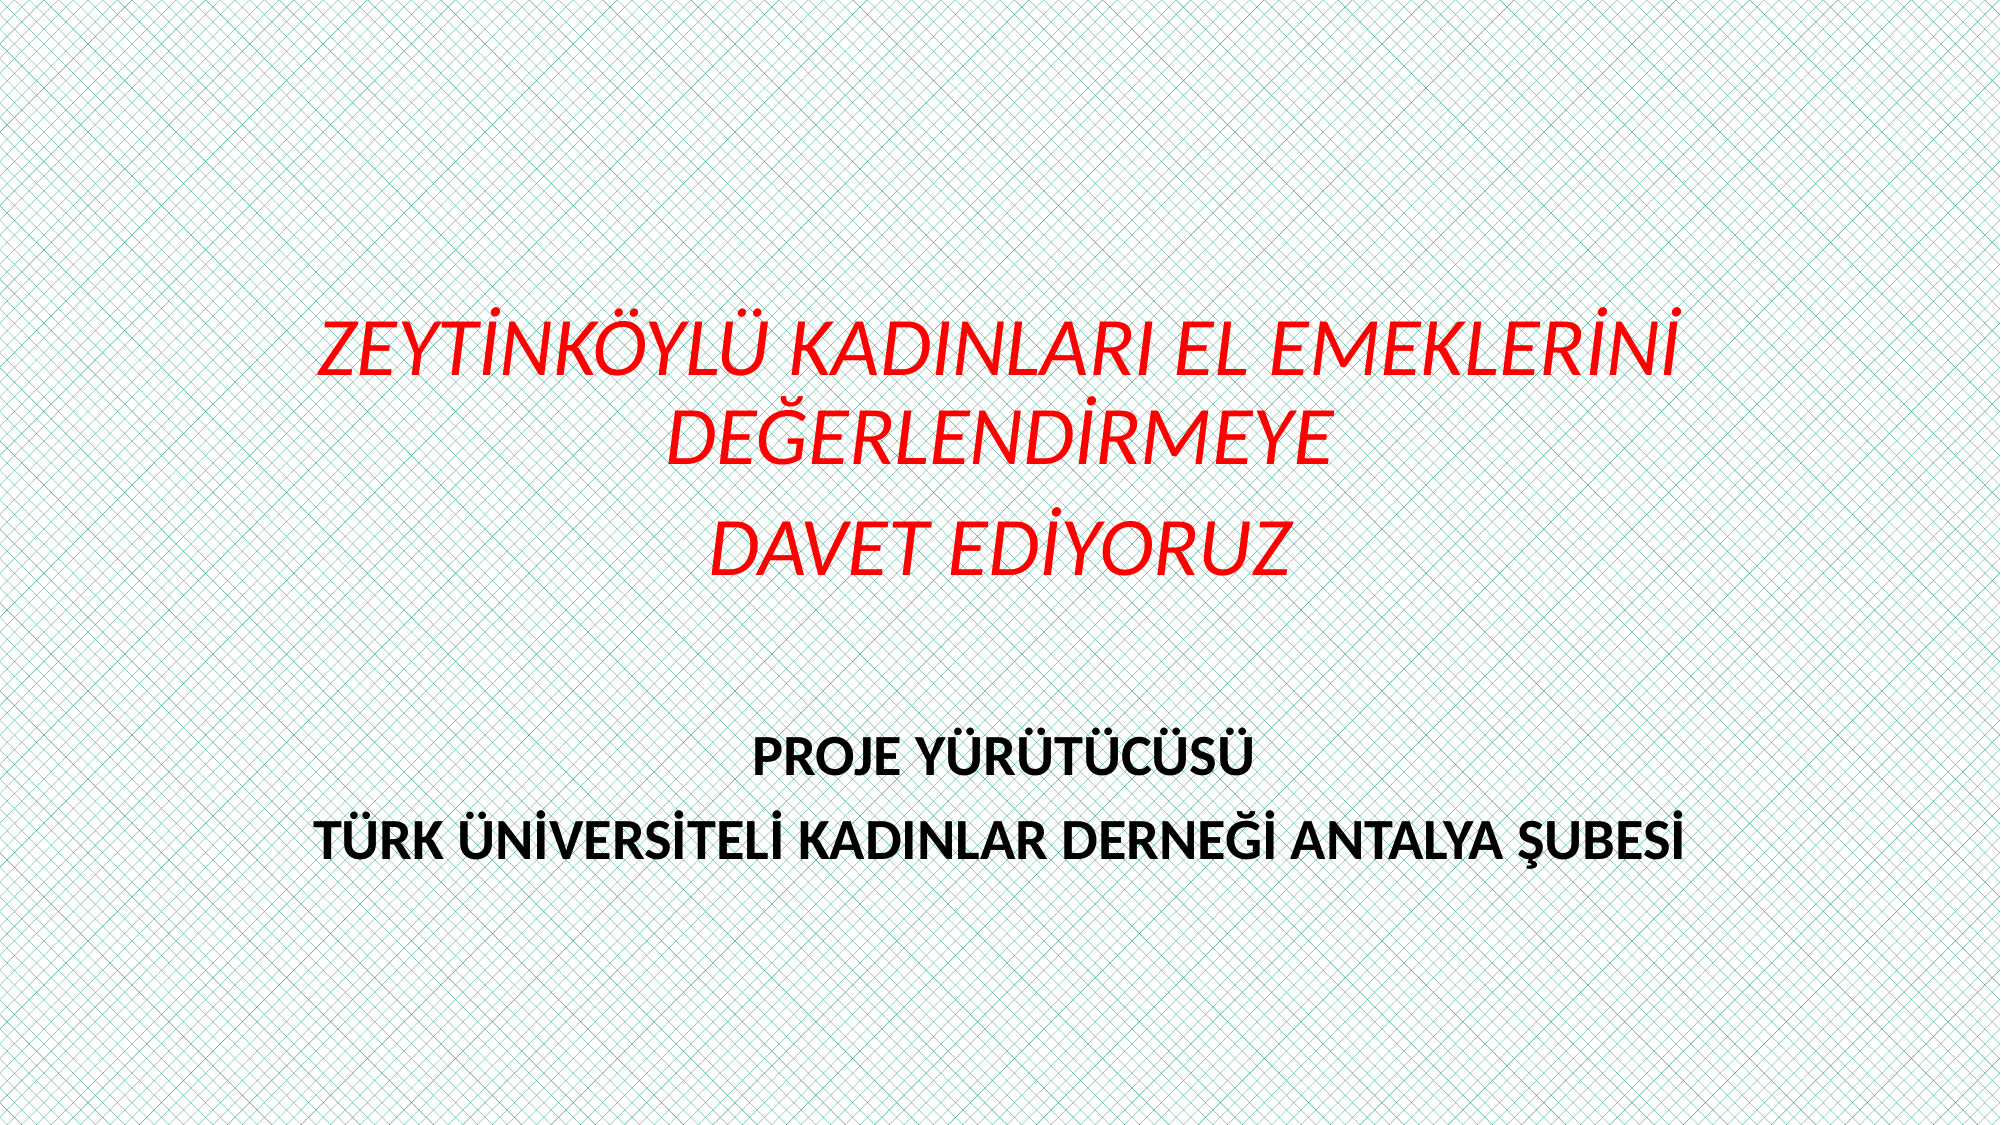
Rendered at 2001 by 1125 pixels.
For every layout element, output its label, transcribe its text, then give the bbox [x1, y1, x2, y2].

list ZEYTİNKÖYLÜ KADINLARI EL EMEKLERİNİ DEĞERLENDİRMEYE DAVET EDİYORUZ PROJE YÜRÜTÜCÜSÜ TÜRK ÜNİVERSİTELİ KADINLAR DERNEĞİ ANTALYA ŞUBESİ [137, 295, 1863, 1014]
